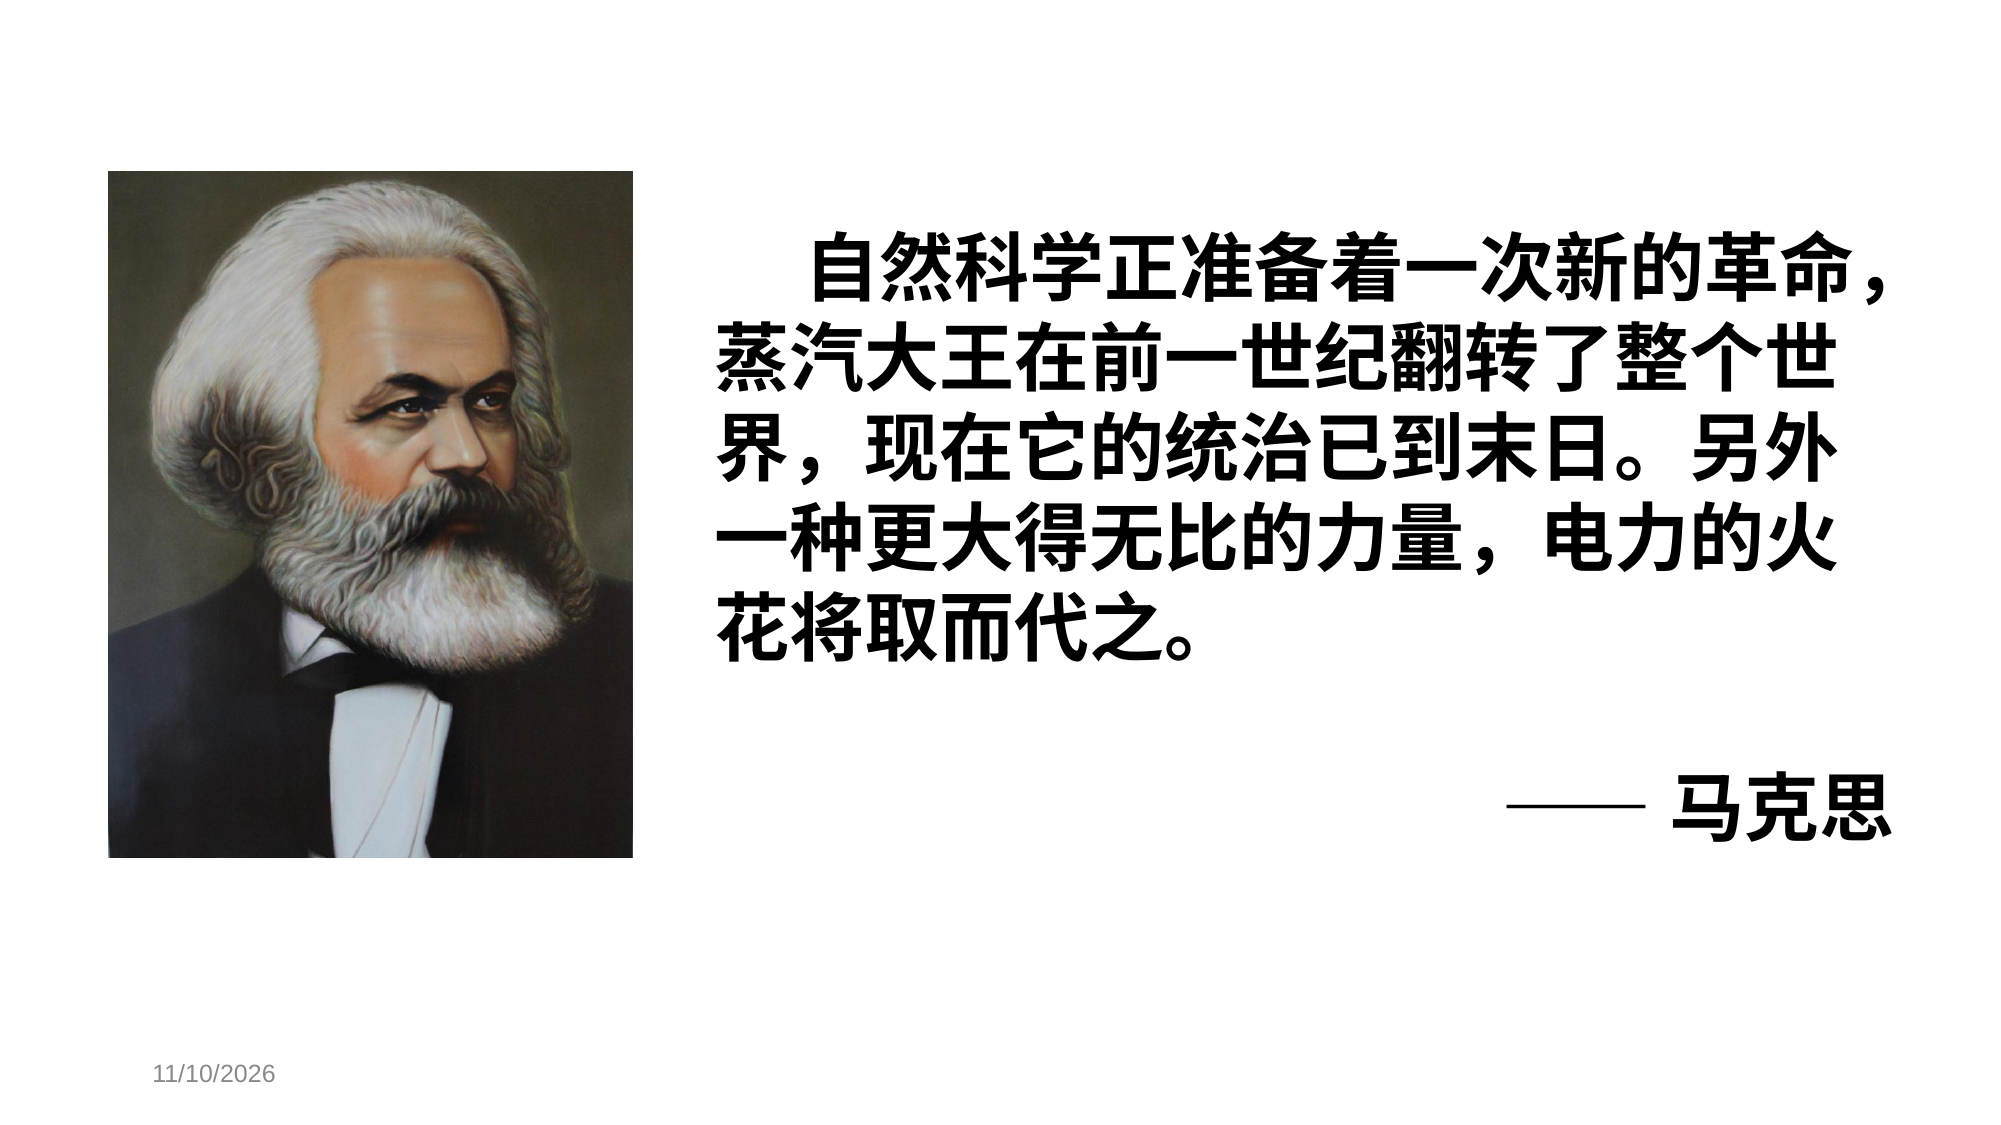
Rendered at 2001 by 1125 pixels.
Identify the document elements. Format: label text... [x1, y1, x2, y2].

text_box 自然科学正准备着一次新的革命，蒸汽大王在前一世纪翻转了整个世界，现在它的统治已到末日。另外一种更大得无比的力量，电力的火花将取而代之。 ——马克思 [699, 212, 1909, 858]
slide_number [137, 1042, 588, 1103]
picture [108, 171, 633, 859]
